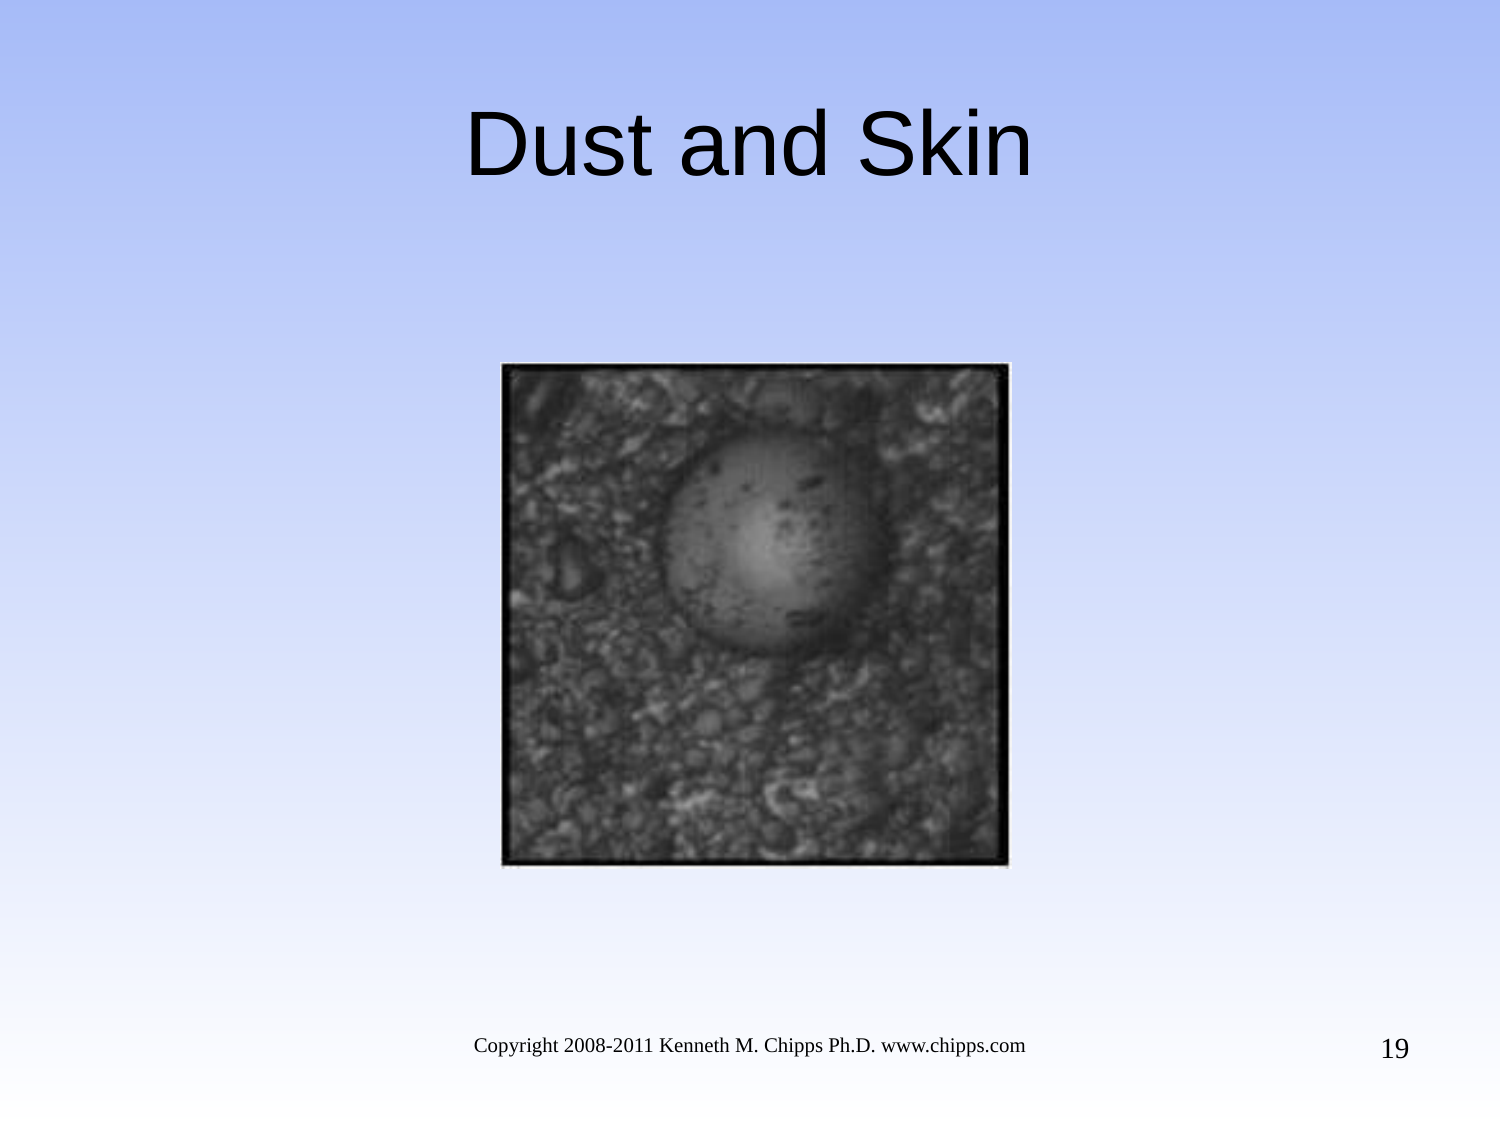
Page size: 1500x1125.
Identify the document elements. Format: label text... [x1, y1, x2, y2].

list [499, 362, 1012, 869]
footer Copyright 2008-2011 Kenneth M. Chipps Ph.D. www.chipps.com [449, 1024, 1051, 1103]
title Dust and Skin [75, 45, 1425, 233]
slide_number 19 [1074, 1021, 1426, 1101]
